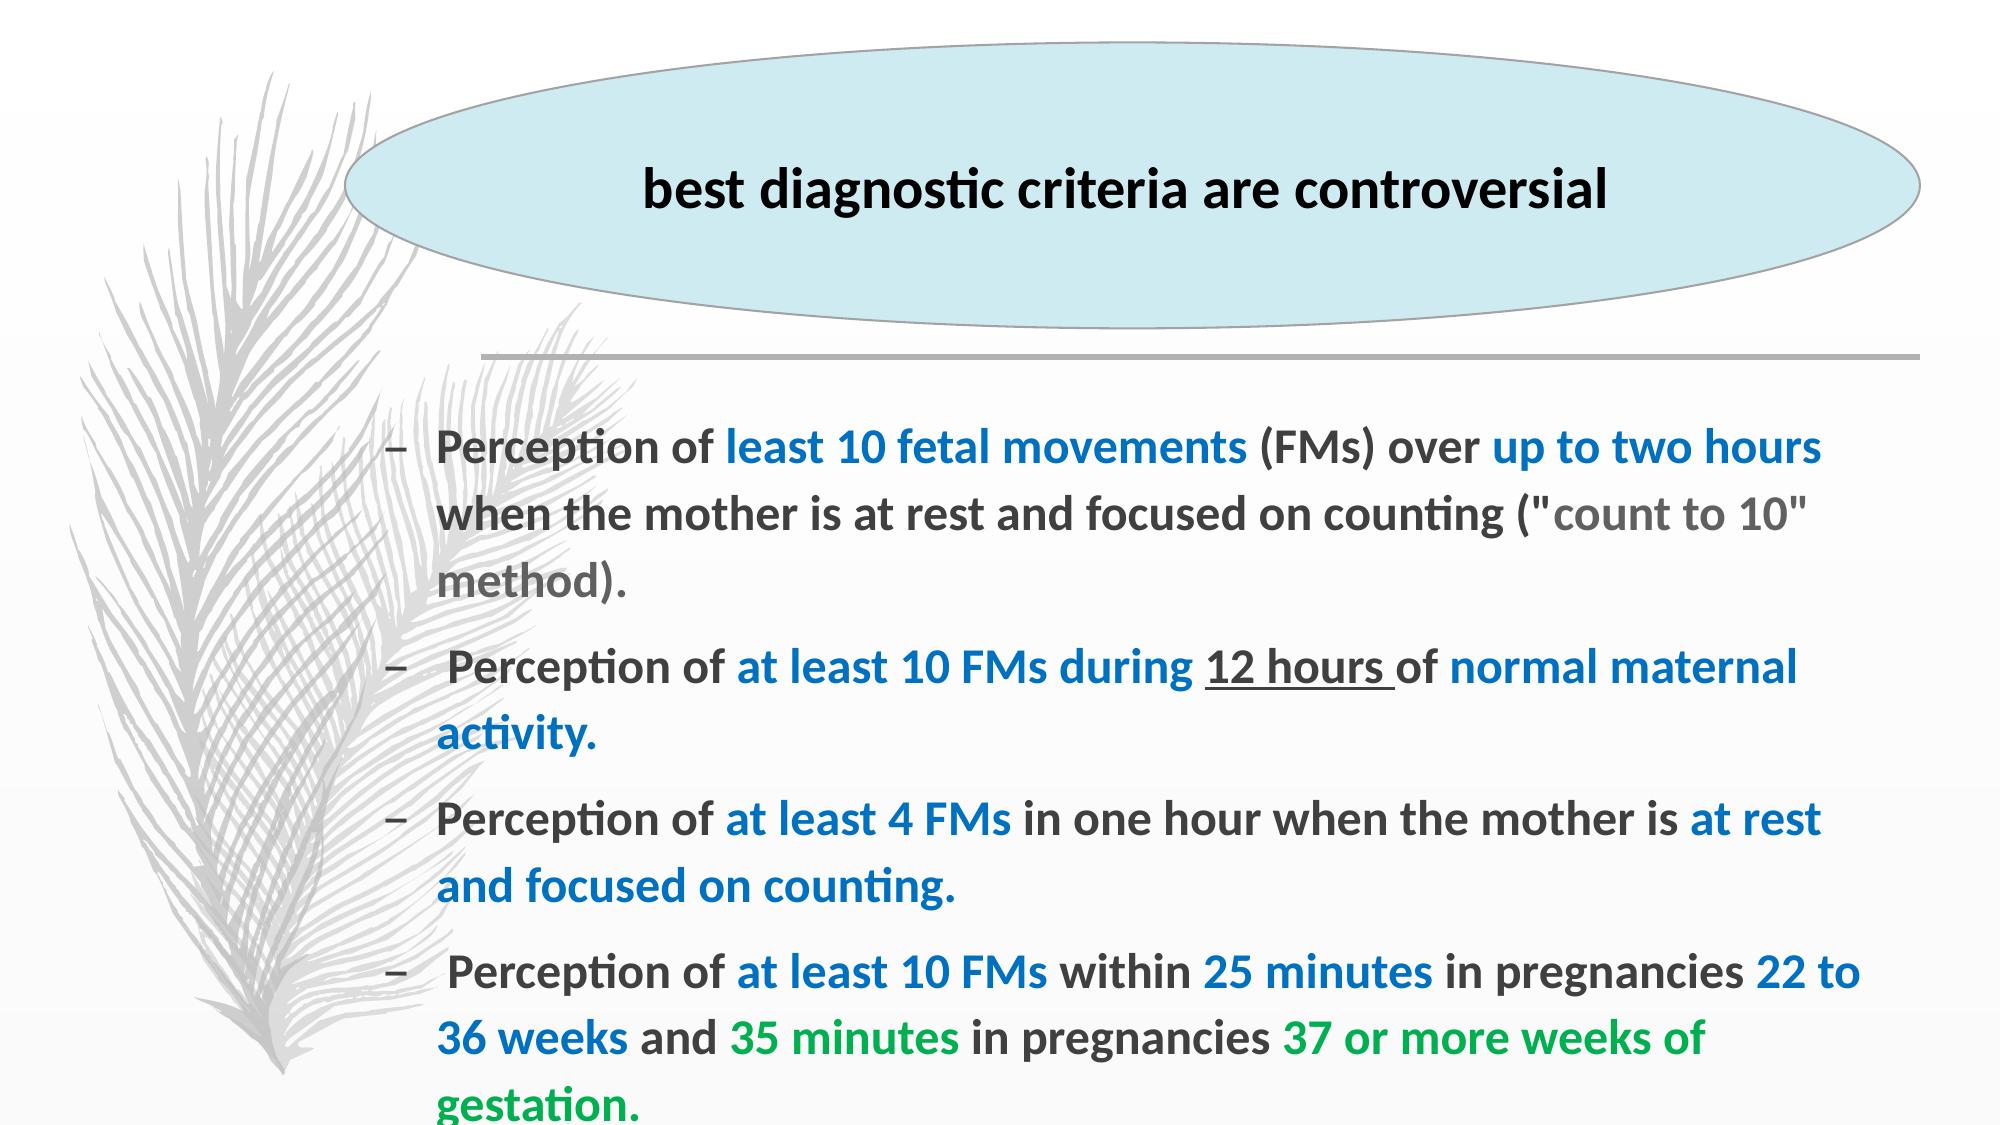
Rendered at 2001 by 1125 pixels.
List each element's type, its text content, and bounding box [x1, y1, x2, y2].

list Perception of least 10 fetal movements (FMs) over up to two hours when the mother is at rest and focused on counting ("count to 10" method). Perception of at least 10 FMs during 12 hours of normal maternal activity. Perception of at least 4 FMs in one hour when the mother is at rest and focused on counting. Perception of at least 10 FMs within 25 minutes in pregnancies 22 to 36 weeks and 35 minutes in pregnancies 37 or more weeks of gestation. [368, 399, 1920, 999]
text_box best diagnostic criteria are controversial [343, 41, 1921, 330]
